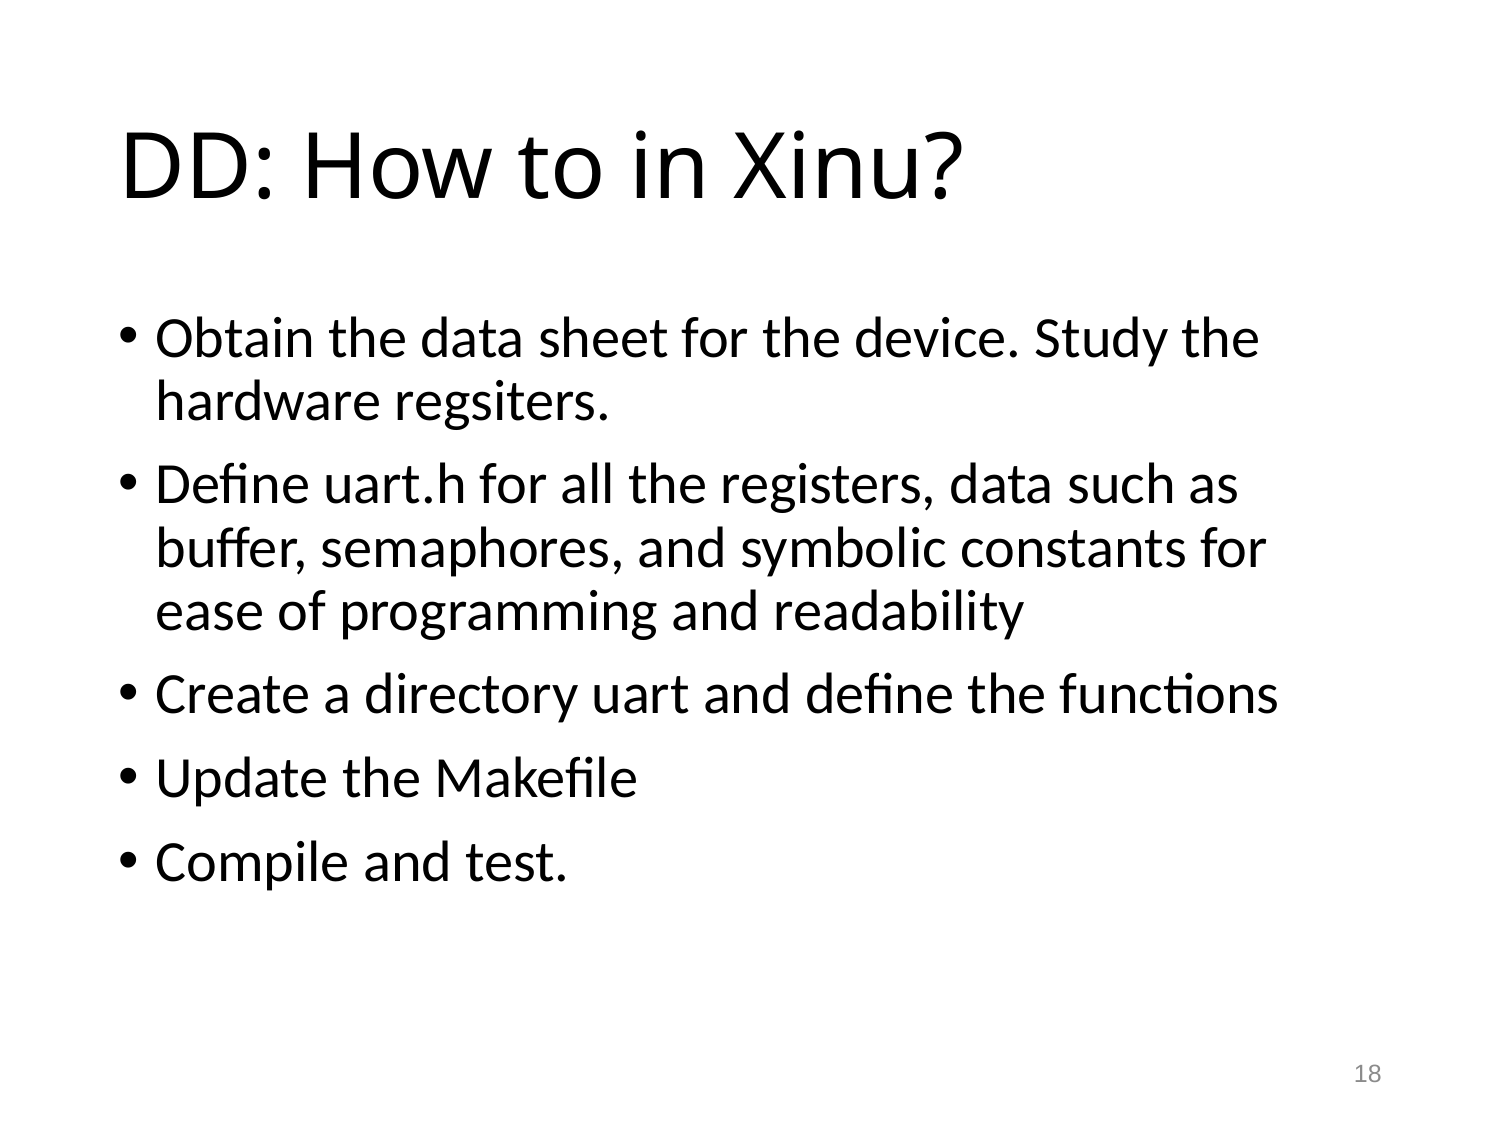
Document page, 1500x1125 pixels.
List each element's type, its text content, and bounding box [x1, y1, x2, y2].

slide_number 18 [1059, 1042, 1397, 1103]
list Obtain the data sheet for the device. Study the hardware regsiters. Define uart.h for all the registers, data such as buffer, semaphores, and symbolic constants for ease of programming and readability Create a directory uart and define the functions Update the Makefile Compile and test. [103, 299, 1397, 1014]
title DD: How to in Xinu? [103, 59, 1397, 278]
